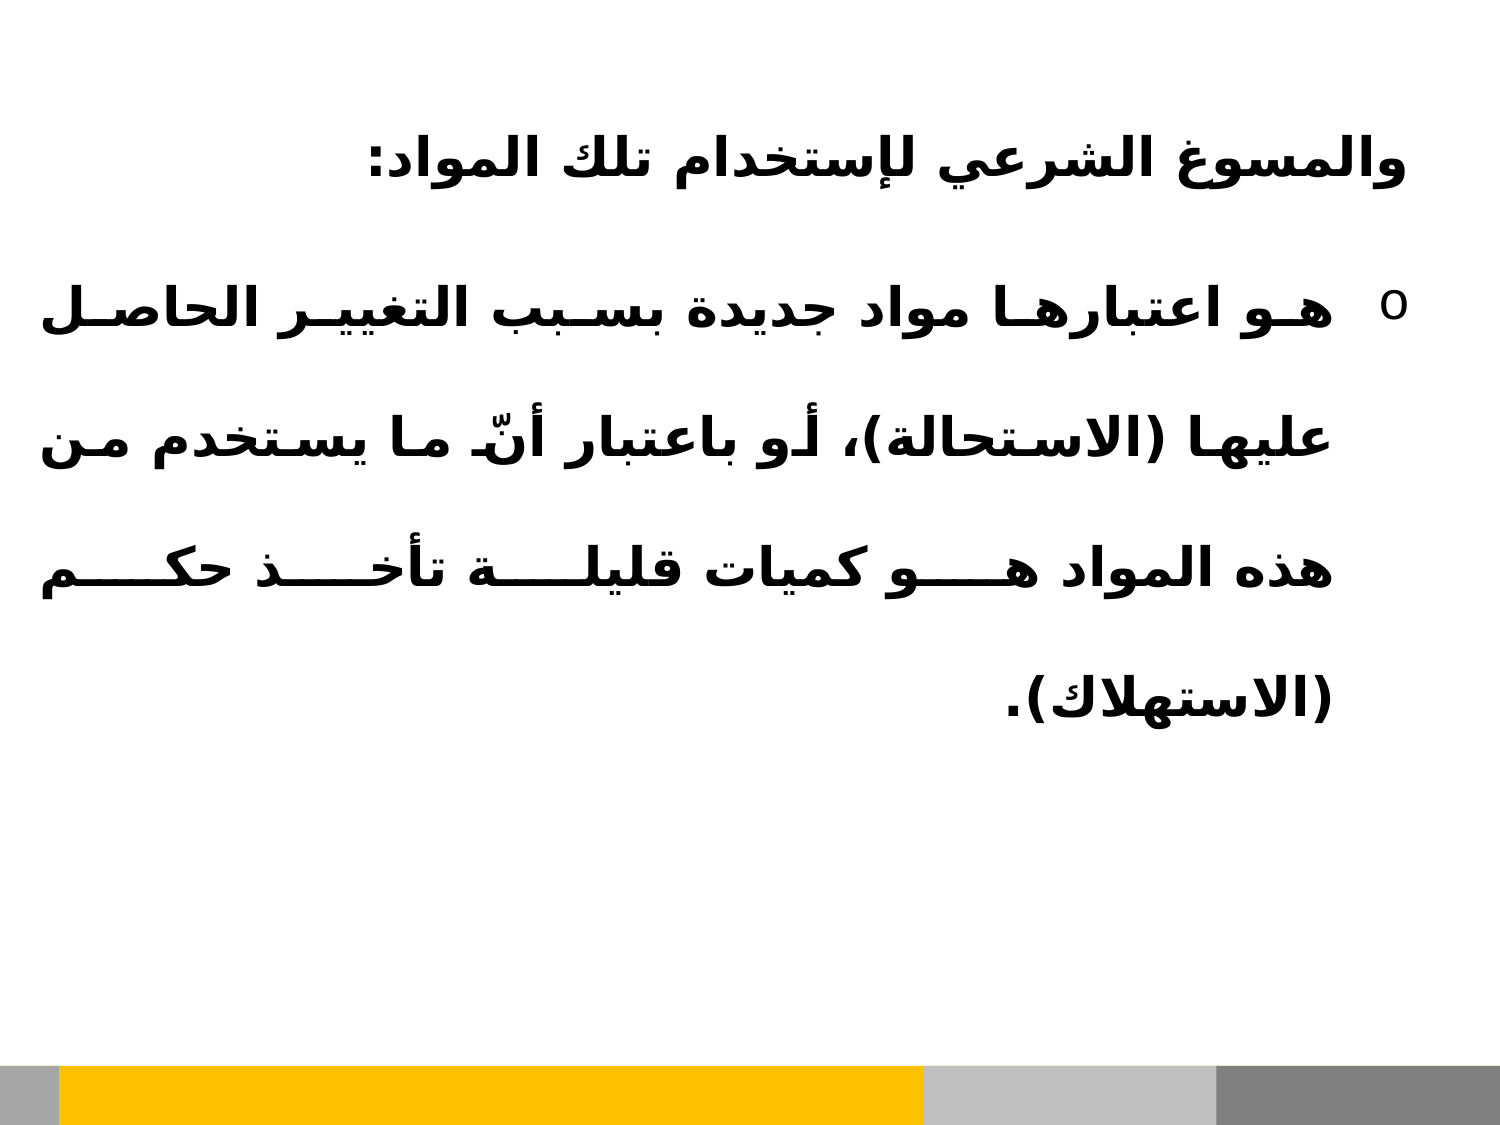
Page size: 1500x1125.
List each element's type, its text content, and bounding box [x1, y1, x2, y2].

text_box هو اعتبارها مواد جديدة بسبب التغيير الحاصل عليها (الاستحالة)، أو باعتبار أنّ ما يستخدم من هذه المواد هو كميات قليلة تأخذ حكم (الاستهلاك). [23, 198, 1427, 736]
text_box [61, 1064, 921, 1125]
text_box [1214, 1064, 1500, 1125]
text_box [0, 1064, 61, 1125]
text_box والمسوغ الشرعي لإستخدام تلك المواد: [23, 48, 1427, 197]
text_box [921, 1064, 1214, 1125]
